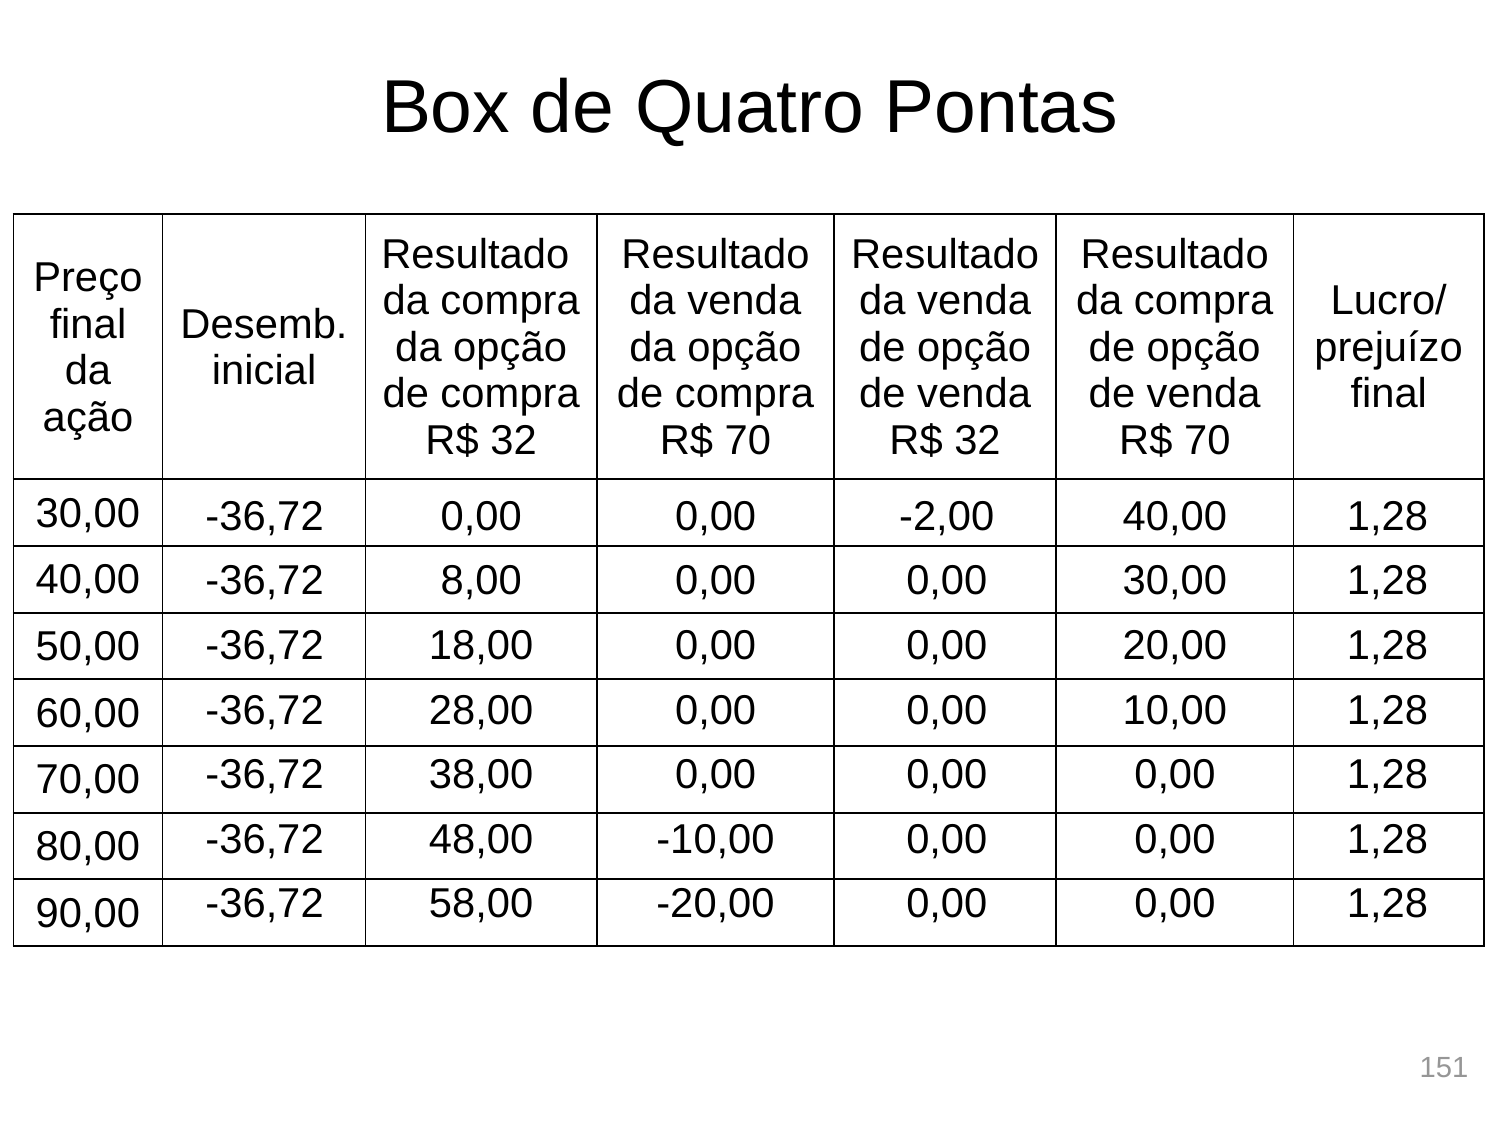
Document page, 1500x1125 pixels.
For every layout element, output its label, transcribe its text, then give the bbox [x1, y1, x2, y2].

table_cell [1250, 814, 1293, 878]
table_cell [557, 547, 596, 612]
table_header Resultado da compra de opção de venda R$ 70 [1057, 215, 1293, 478]
table_cell [1294, 614, 1312, 678]
table_cell [1022, 547, 1055, 612]
table_cell [557, 614, 596, 678]
table_header Resultado da venda da opção de compra R$ 70 [598, 215, 833, 478]
table_cell [598, 614, 640, 678]
table_cell [1294, 680, 1312, 745]
table_cell [366, 747, 406, 812]
table_cell [366, 880, 596, 945]
table_cell [163, 814, 190, 878]
table_cell [791, 547, 833, 612]
table_cell [1057, 480, 1293, 545]
table_cell [1294, 880, 1483, 945]
table_cell [835, 480, 1055, 545]
table_cell [791, 814, 833, 878]
text_box 0,00 8,00 18,00 28,00 38,00 48,00 58,00 [406, 481, 557, 934]
table_cell [557, 680, 596, 745]
table_cell [1250, 680, 1293, 745]
table_cell [366, 680, 406, 745]
table_cell [791, 747, 833, 812]
text_box -36,72 -36,72 -36,72 -36,72 -36,72 -36,72 -36,72 [190, 481, 347, 934]
table_cell [1250, 747, 1293, 812]
table_cell [1294, 547, 1312, 612]
table_cell 40,00 [14, 547, 162, 612]
table_cell [598, 547, 640, 612]
table_cell [1463, 547, 1483, 612]
table_cell [366, 547, 406, 612]
title Box de Quatro Pontas [75, 45, 1425, 161]
table_cell [366, 480, 596, 545]
table_cell [791, 680, 833, 745]
table_cell [557, 814, 596, 878]
table_cell [1057, 747, 1099, 812]
table_cell [1463, 680, 1483, 745]
table_cell [1057, 614, 1099, 678]
table_header Resultado da venda de opção de venda R$ 32 [835, 215, 1055, 478]
table_header Desemb. inicial [163, 215, 365, 478]
text_box 40,00 30,00 20,00 10,00 0,00 0,00 0,00 [1099, 481, 1250, 934]
slide_number 151 [1133, 1041, 1484, 1120]
table_cell [1294, 480, 1483, 545]
table_cell [791, 614, 833, 678]
table_cell [835, 547, 871, 612]
table_cell [163, 547, 190, 612]
table_cell [347, 614, 365, 678]
table_cell [1463, 814, 1483, 878]
table_cell [835, 747, 871, 812]
table_cell [598, 680, 640, 745]
table_cell [598, 747, 640, 812]
table_cell [1463, 614, 1483, 678]
table_cell [835, 614, 871, 678]
table_header Preço final da ação [14, 215, 162, 478]
table_cell [163, 614, 190, 678]
table_header Resultado da compra da opção de compra R$ 32 [366, 215, 596, 478]
table_cell [1022, 680, 1055, 745]
table_cell [1057, 547, 1099, 612]
table_header Lucro/ prejuízo final [1294, 215, 1483, 478]
text_box -2,00 0,00 0,00 0,00 0,00 0,00 0,00 [871, 481, 1022, 934]
table_cell 60,00 [14, 680, 162, 745]
table_cell [1022, 814, 1055, 878]
table_cell [1463, 747, 1483, 812]
table_cell [347, 547, 365, 612]
table_cell [835, 880, 1055, 945]
table_cell [557, 747, 596, 812]
table_cell [163, 747, 190, 812]
table_cell [347, 814, 365, 878]
table_cell 90,00 [14, 880, 162, 945]
table_cell [1057, 814, 1099, 878]
table_cell [1294, 814, 1312, 878]
table_cell 80,00 [14, 814, 162, 878]
table_cell [1022, 614, 1055, 678]
table_cell [366, 614, 406, 678]
table_cell [835, 680, 871, 745]
text_box 1,28 1,28 1,28 1,28 1,28 1,28 1,28 [1312, 481, 1463, 934]
table_cell [347, 747, 365, 812]
table_cell [1022, 747, 1055, 812]
table_cell [1294, 747, 1312, 812]
table_cell [163, 480, 365, 545]
text_box 0,00 0,00 0,00 0,00 0,00 -10,00 -20,00 [640, 481, 791, 934]
table_cell [1057, 880, 1293, 945]
table_cell [598, 480, 833, 545]
table_cell [835, 814, 871, 878]
table_cell [163, 680, 190, 745]
table_cell [598, 814, 640, 878]
table_cell [163, 880, 365, 945]
table_cell [1250, 614, 1293, 678]
table_cell 50,00 [14, 614, 162, 678]
table_cell 30,00 [14, 480, 162, 545]
table_cell [347, 680, 365, 745]
table_cell [598, 880, 833, 945]
table_cell [1057, 680, 1099, 745]
table_cell 70,00 [14, 747, 162, 812]
table_cell [1250, 547, 1293, 612]
table_cell [366, 814, 406, 878]
